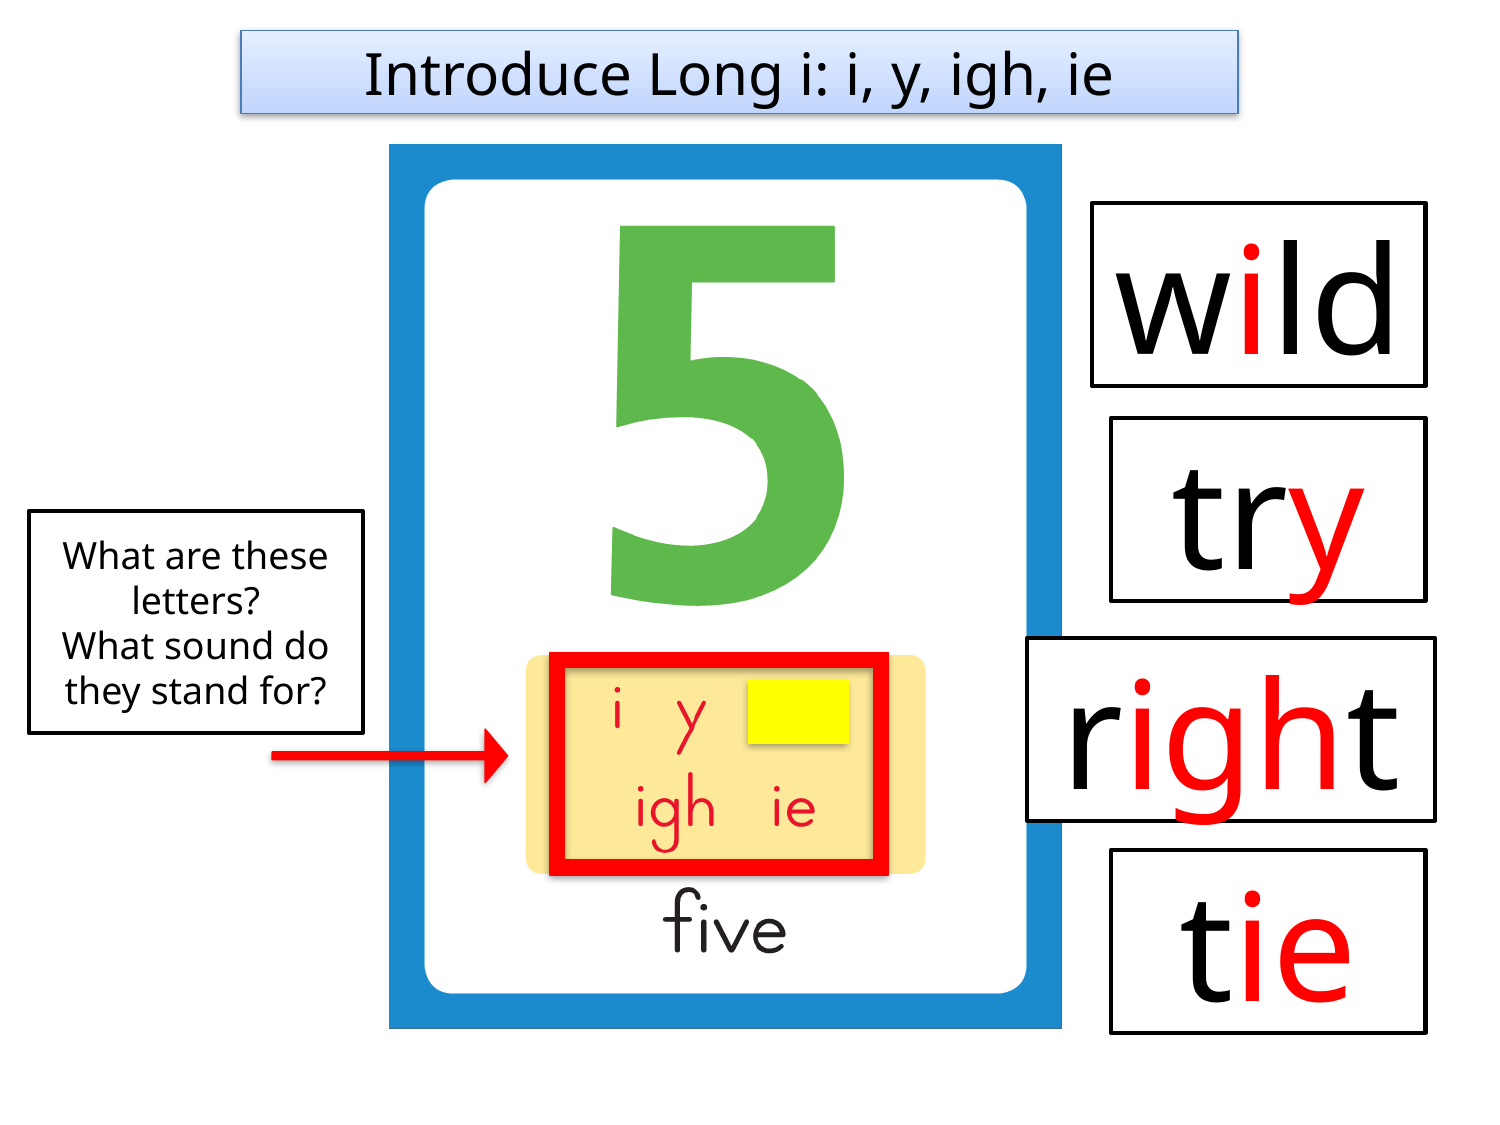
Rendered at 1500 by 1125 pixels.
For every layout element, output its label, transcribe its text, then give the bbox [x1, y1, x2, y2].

text_box wild [1090, 201, 1428, 388]
picture [389, 144, 1062, 1029]
text_box right [1066, 636, 1437, 823]
text_box Introduce Long i: i, y, igh, ie [240, 30, 1239, 114]
text_box tie [1109, 848, 1428, 1035]
text_box What are these letters? What sound do they stand for? [27, 509, 365, 735]
text_box [271, 751, 384, 761]
text_box try [1109, 416, 1428, 603]
